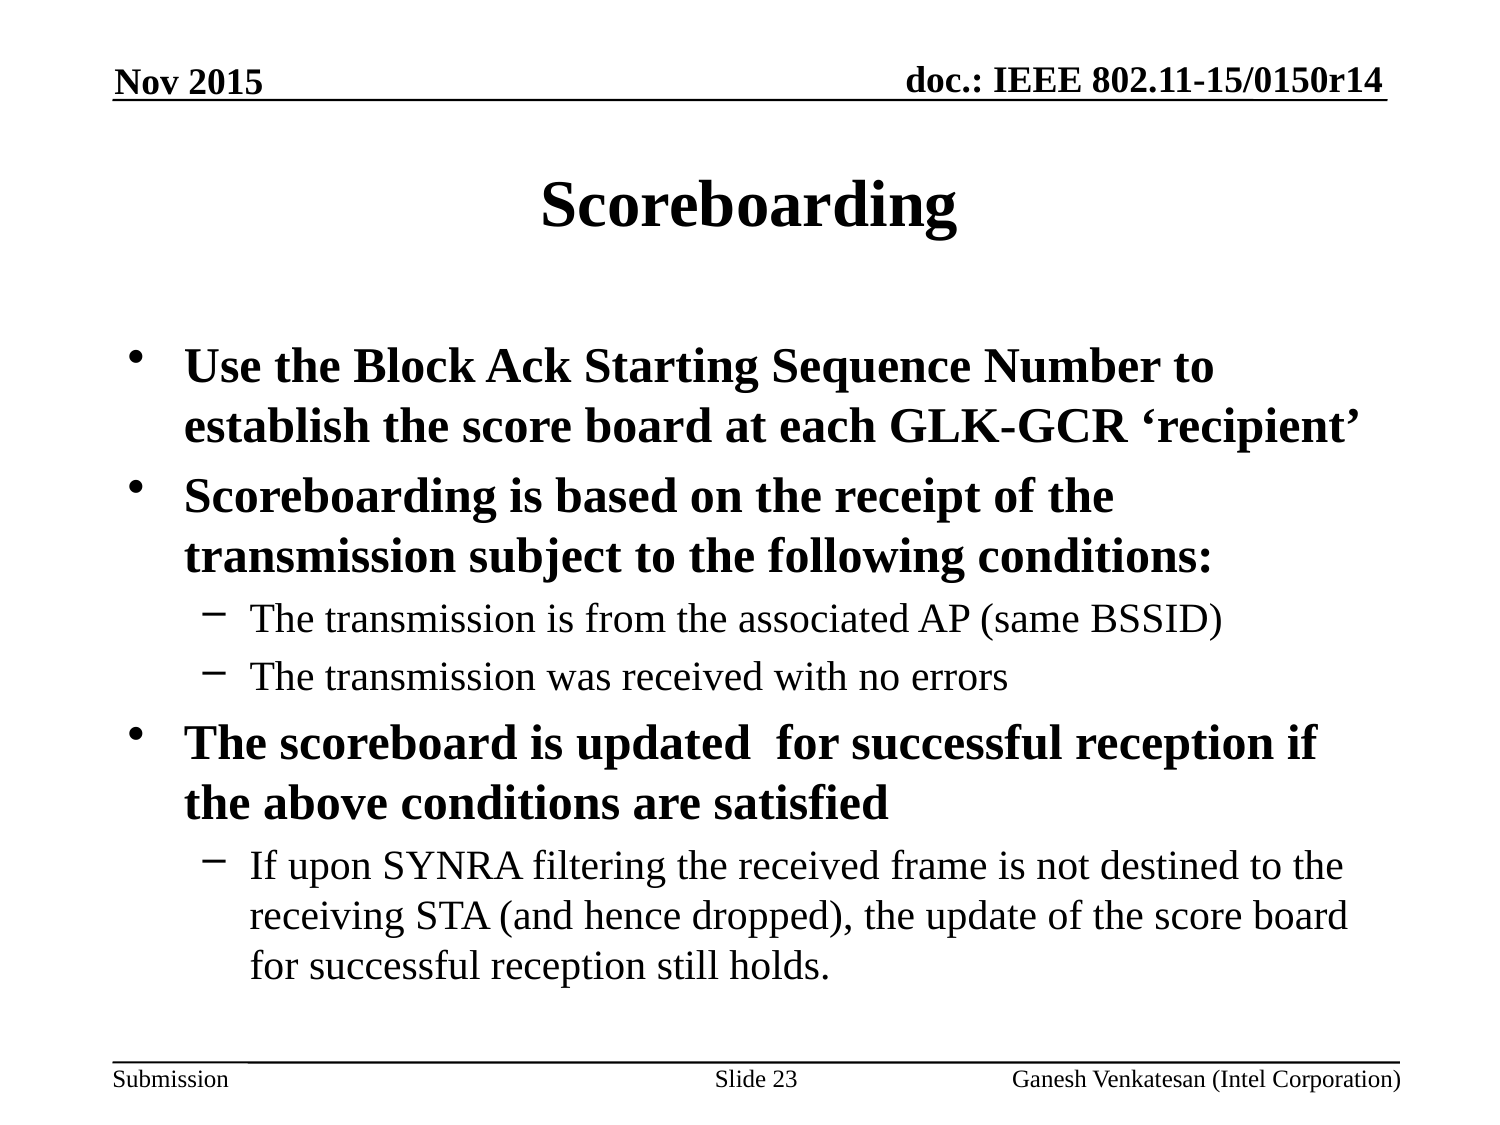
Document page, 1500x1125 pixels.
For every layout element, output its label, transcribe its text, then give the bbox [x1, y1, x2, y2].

list Use the Block Ack Starting Sequence Number to establish the score board at each GLK-GCR ‘recipient’ Scoreboarding is based on the receipt of the transmission subject to the following conditions: The transmission is from the associated AP (same BSSID) The transmission was received with no errors The scoreboard is updated for successful reception if the above conditions are satisfied If upon SYNRA filtering the received frame is not destined to the receiving STA (and hence dropped), the update of the score board for successful reception still holds. [112, 324, 1388, 1001]
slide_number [114, 56, 265, 103]
slide_number Slide 23 [712, 1061, 800, 1093]
title Scoreboarding [112, 112, 1388, 288]
footer Ganesh Venkatesan (Intel Corporation) [1006, 1061, 1402, 1093]
